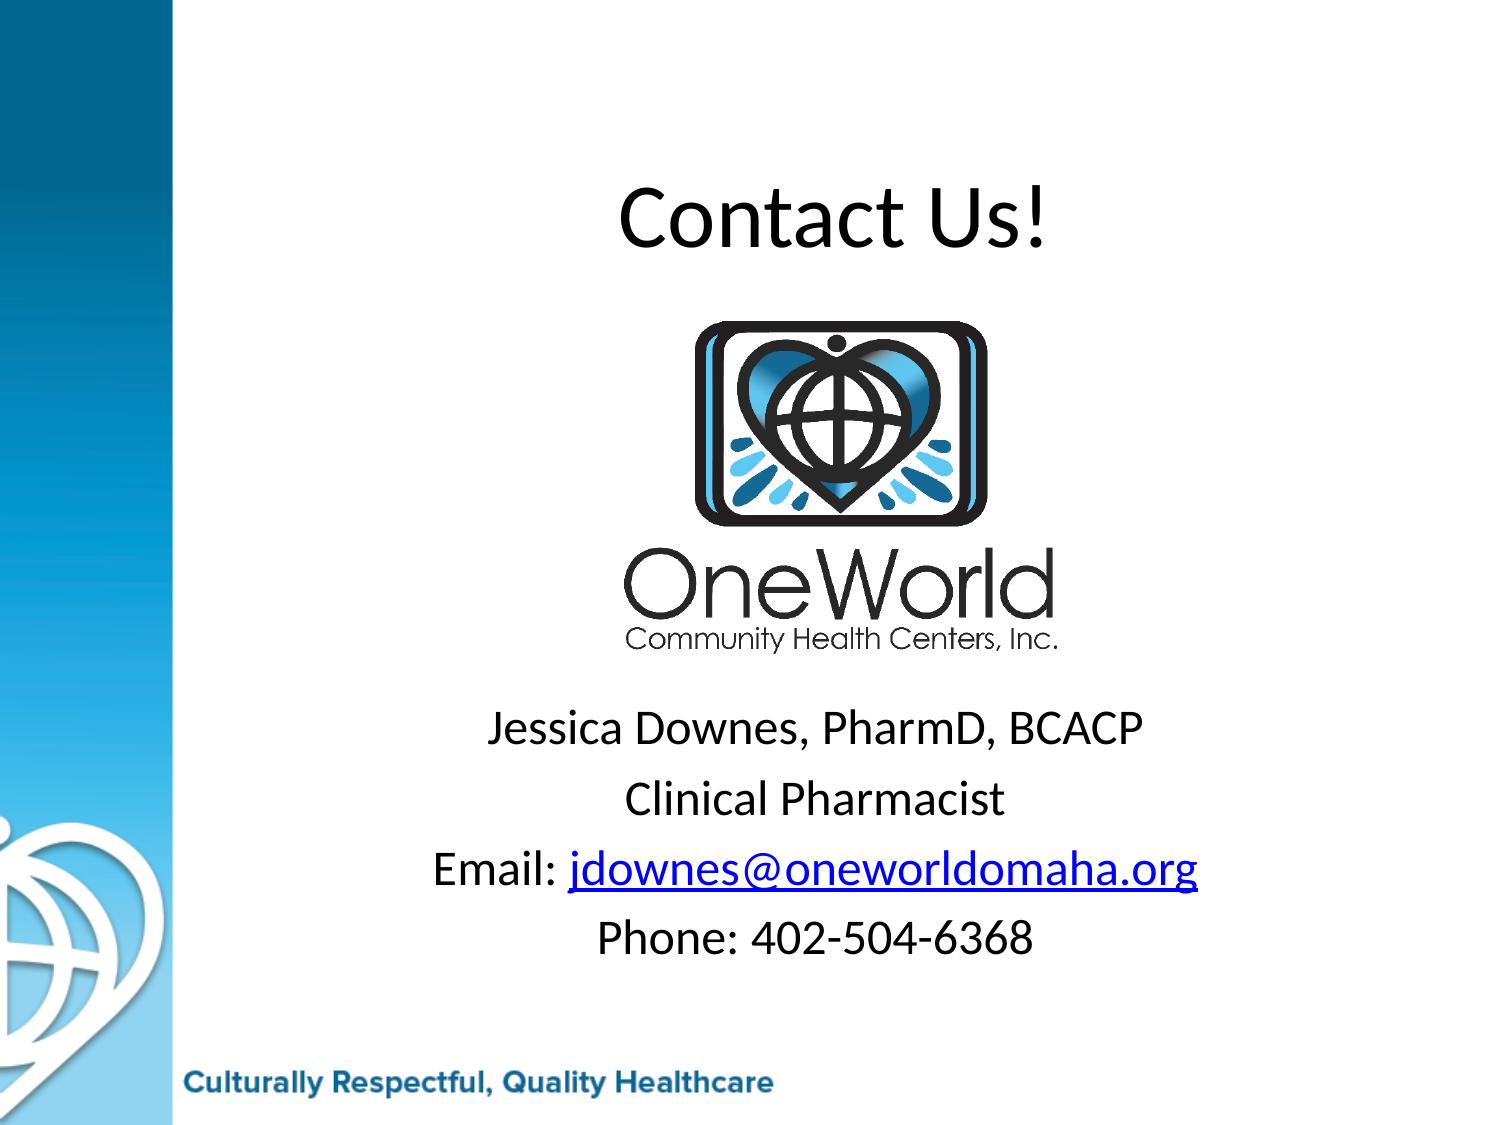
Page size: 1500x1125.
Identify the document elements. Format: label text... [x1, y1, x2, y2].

picture [0, 0, 1500, 1125]
list Jessica Downes, PharmD, BCACP Clinical Pharmacist Email: jdownes@oneworldomaha.org Phone: 402-504-6368 [184, 687, 1447, 1088]
title Contact Us! [172, 117, 1498, 305]
